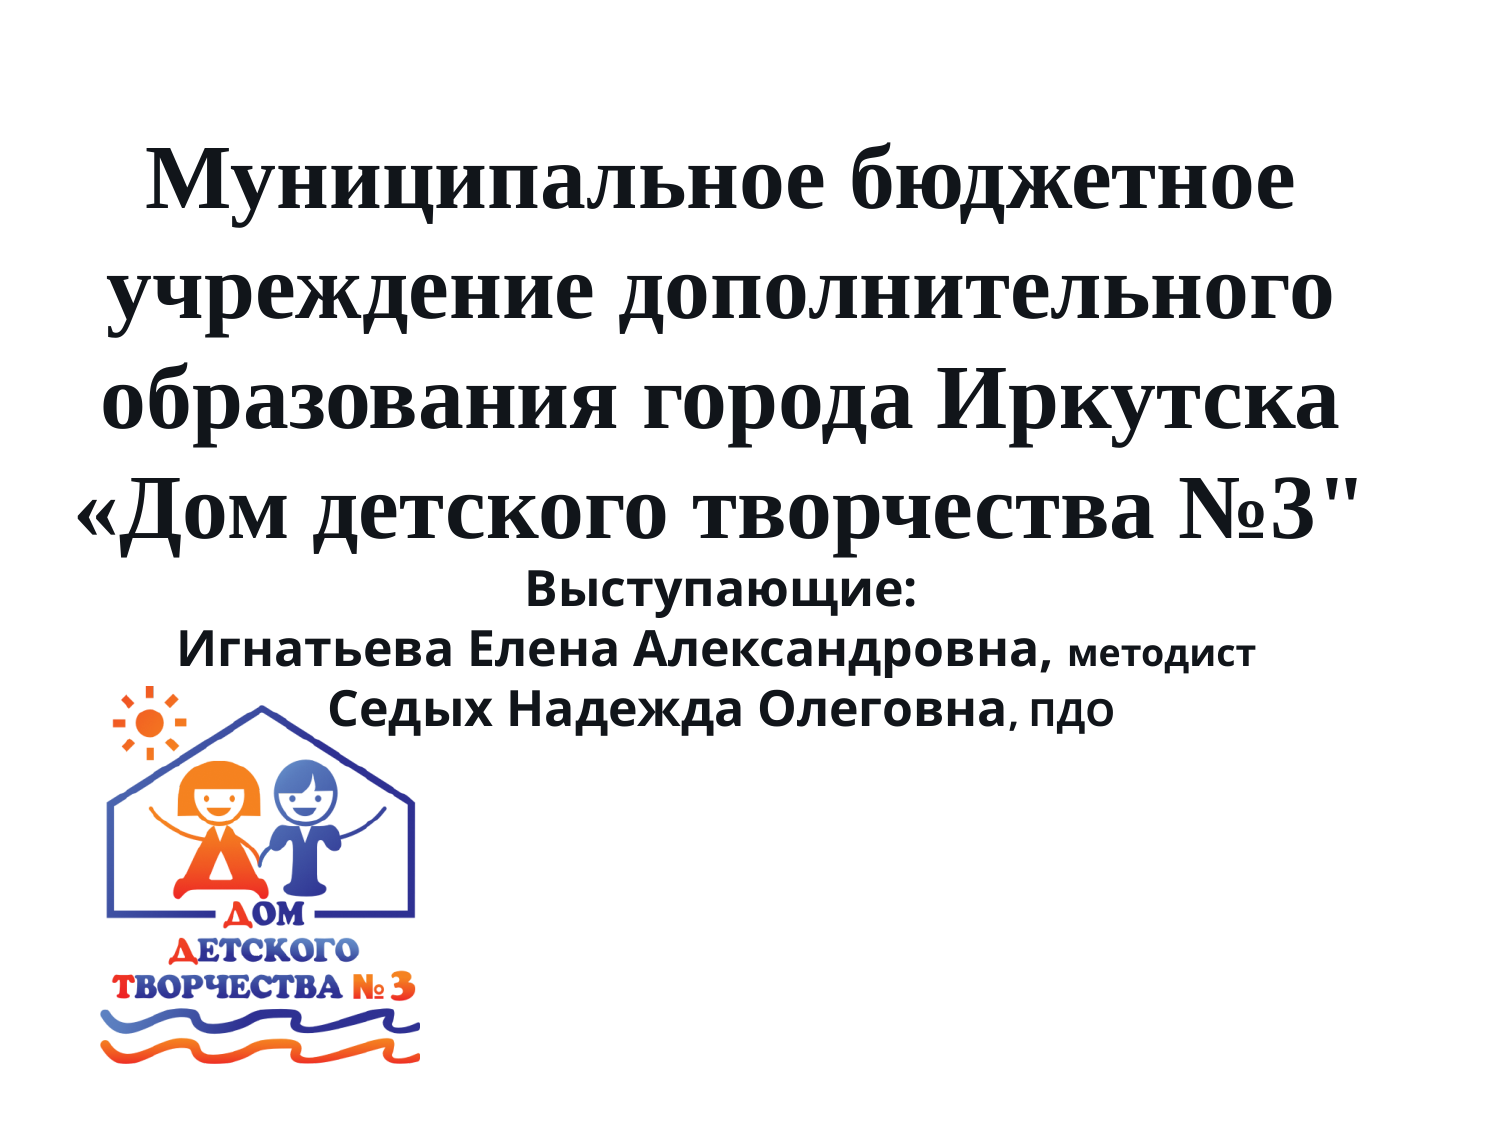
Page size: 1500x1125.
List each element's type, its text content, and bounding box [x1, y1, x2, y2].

picture [100, 686, 420, 1064]
text_box Муниципальное бюджетное учреждение дополнительного образования города Иркутска «Дом детского творчества №3" Выступающие: Игнатьева Елена Александровна, методист Седых Надежда Олеговна, ПДО [51, 290, 1392, 563]
